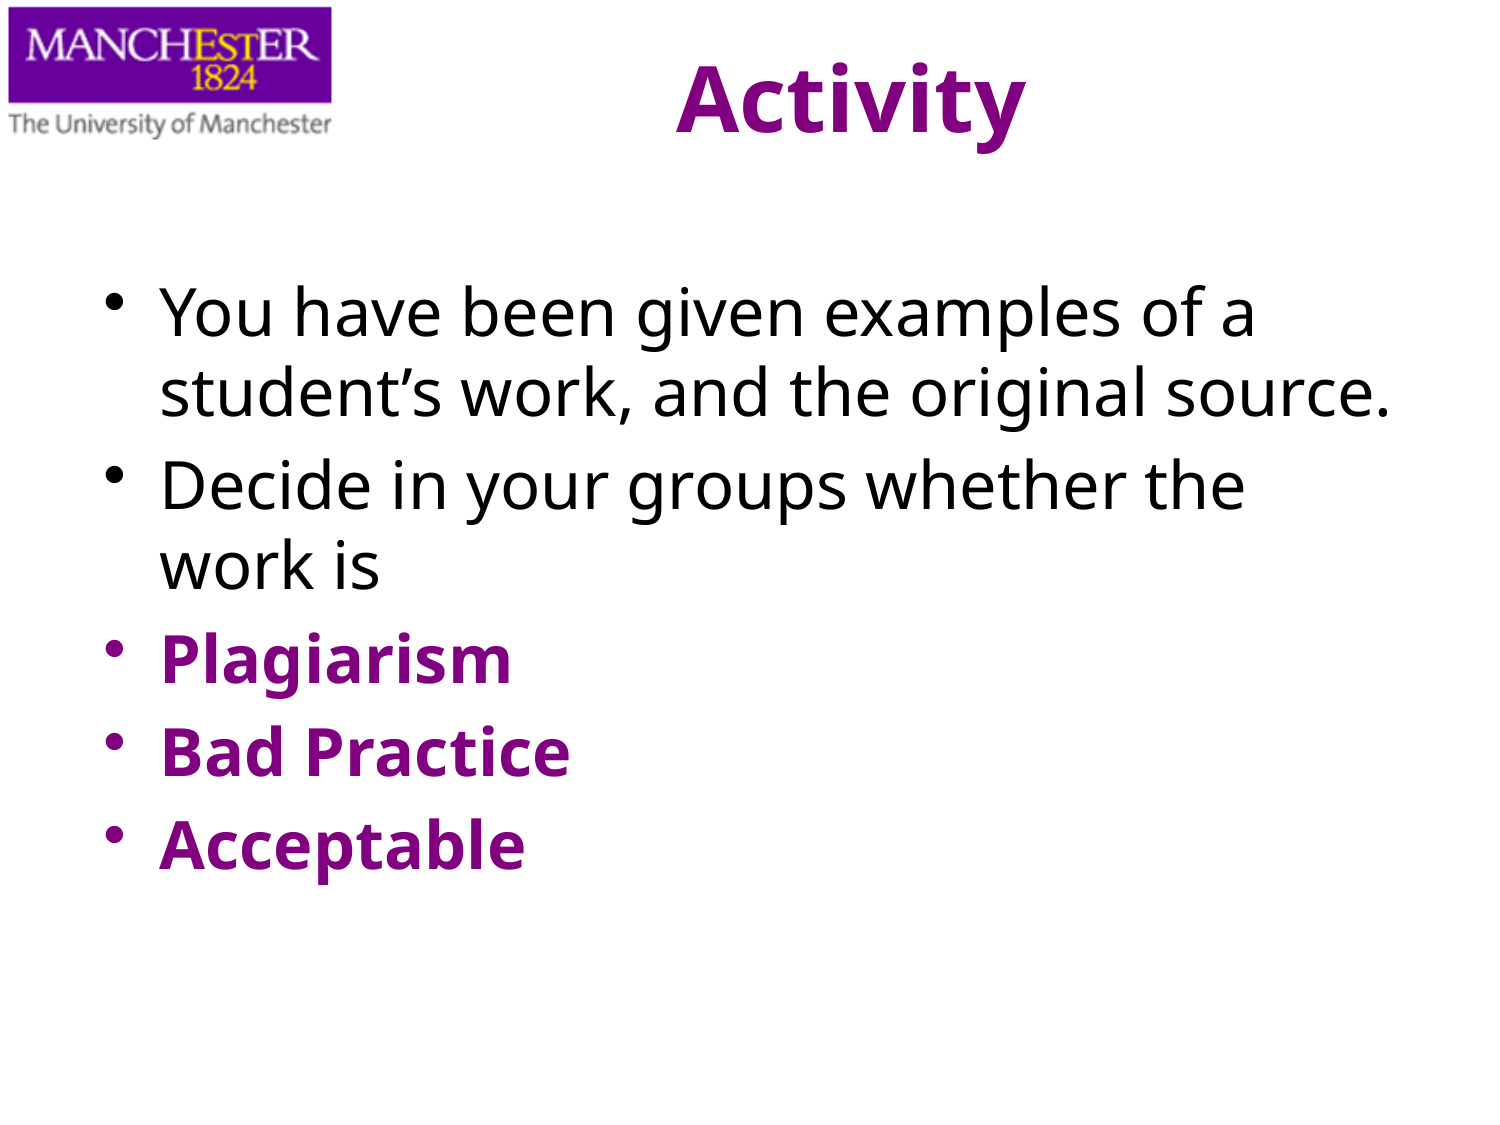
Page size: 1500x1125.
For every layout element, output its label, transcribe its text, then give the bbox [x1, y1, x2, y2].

picture [4, 0, 336, 149]
text_box Activity [337, 33, 1366, 158]
text_box You have been given examples of a student’s work, and the original source. Decide in your groups whether the work is Plagiarism Bad Practice Acceptable [88, 262, 1425, 1005]
